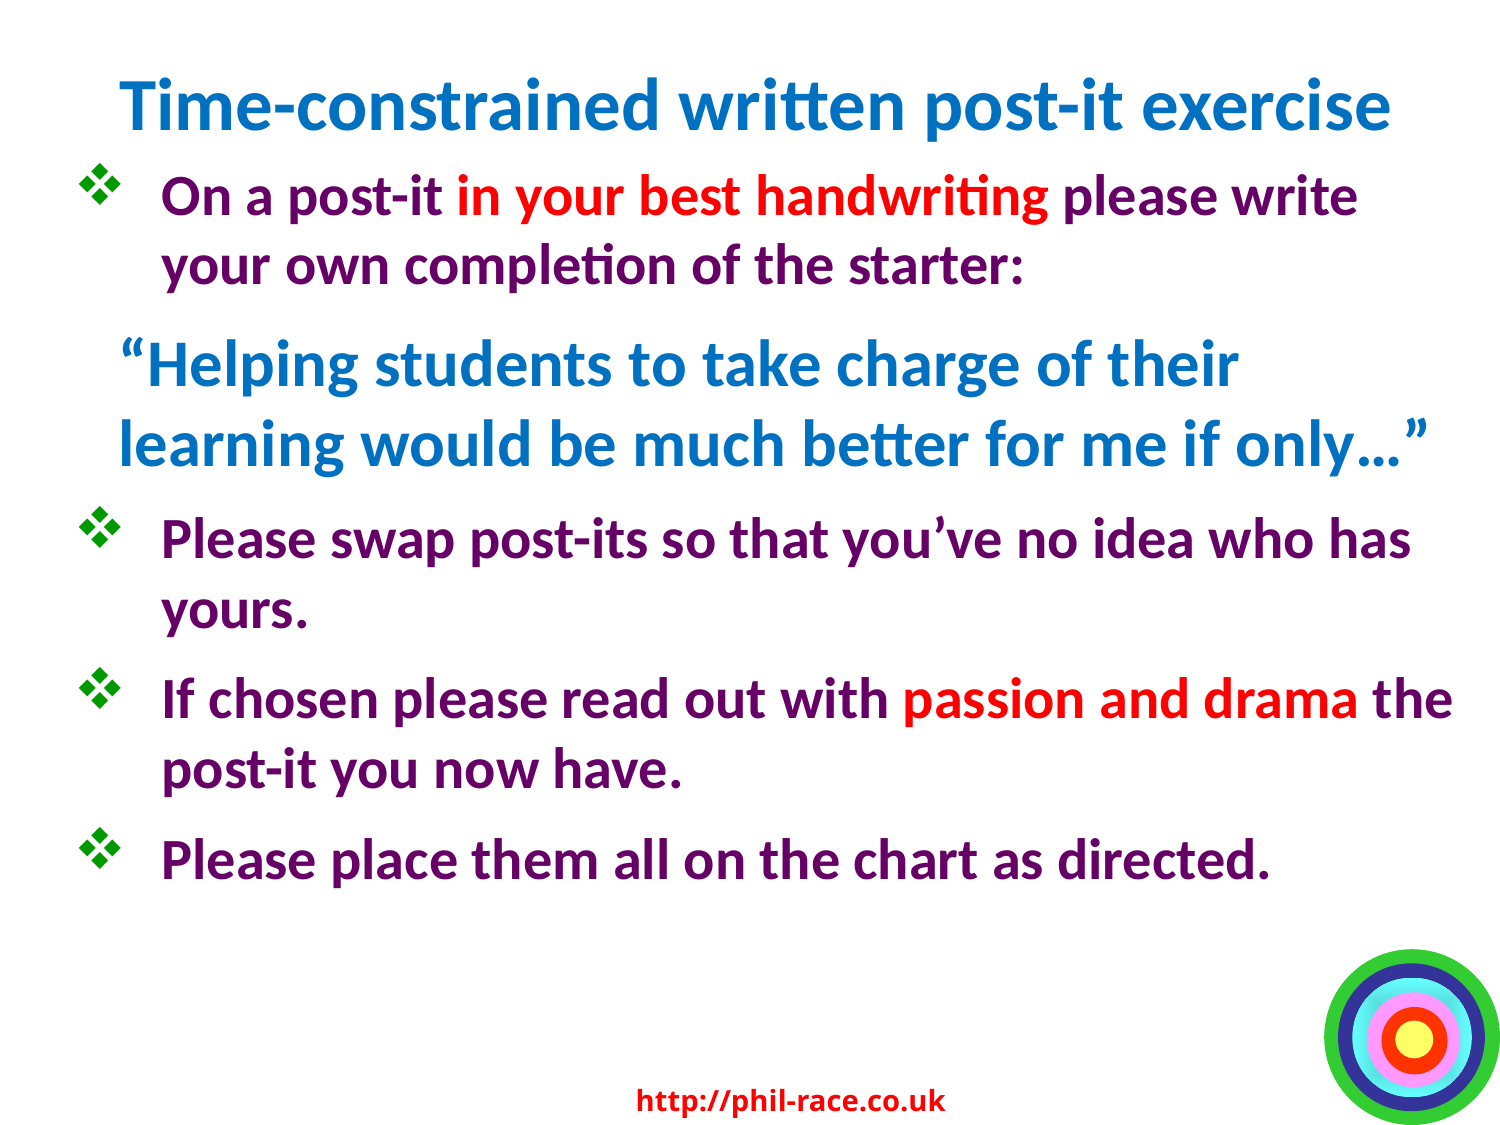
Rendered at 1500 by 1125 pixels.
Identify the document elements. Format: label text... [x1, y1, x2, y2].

list On a post-it in your best handwriting please write your own completion of the starter: “Helping students to take charge of their learning would be much better for me if only…” Please swap post-its so that you’ve no idea who has yours. If chosen please read out with passion and drama the post-it you now have. Please place them all on the chart as directed. [58, 148, 1471, 963]
title Time-constrained written post-it exercise [40, 30, 1471, 185]
